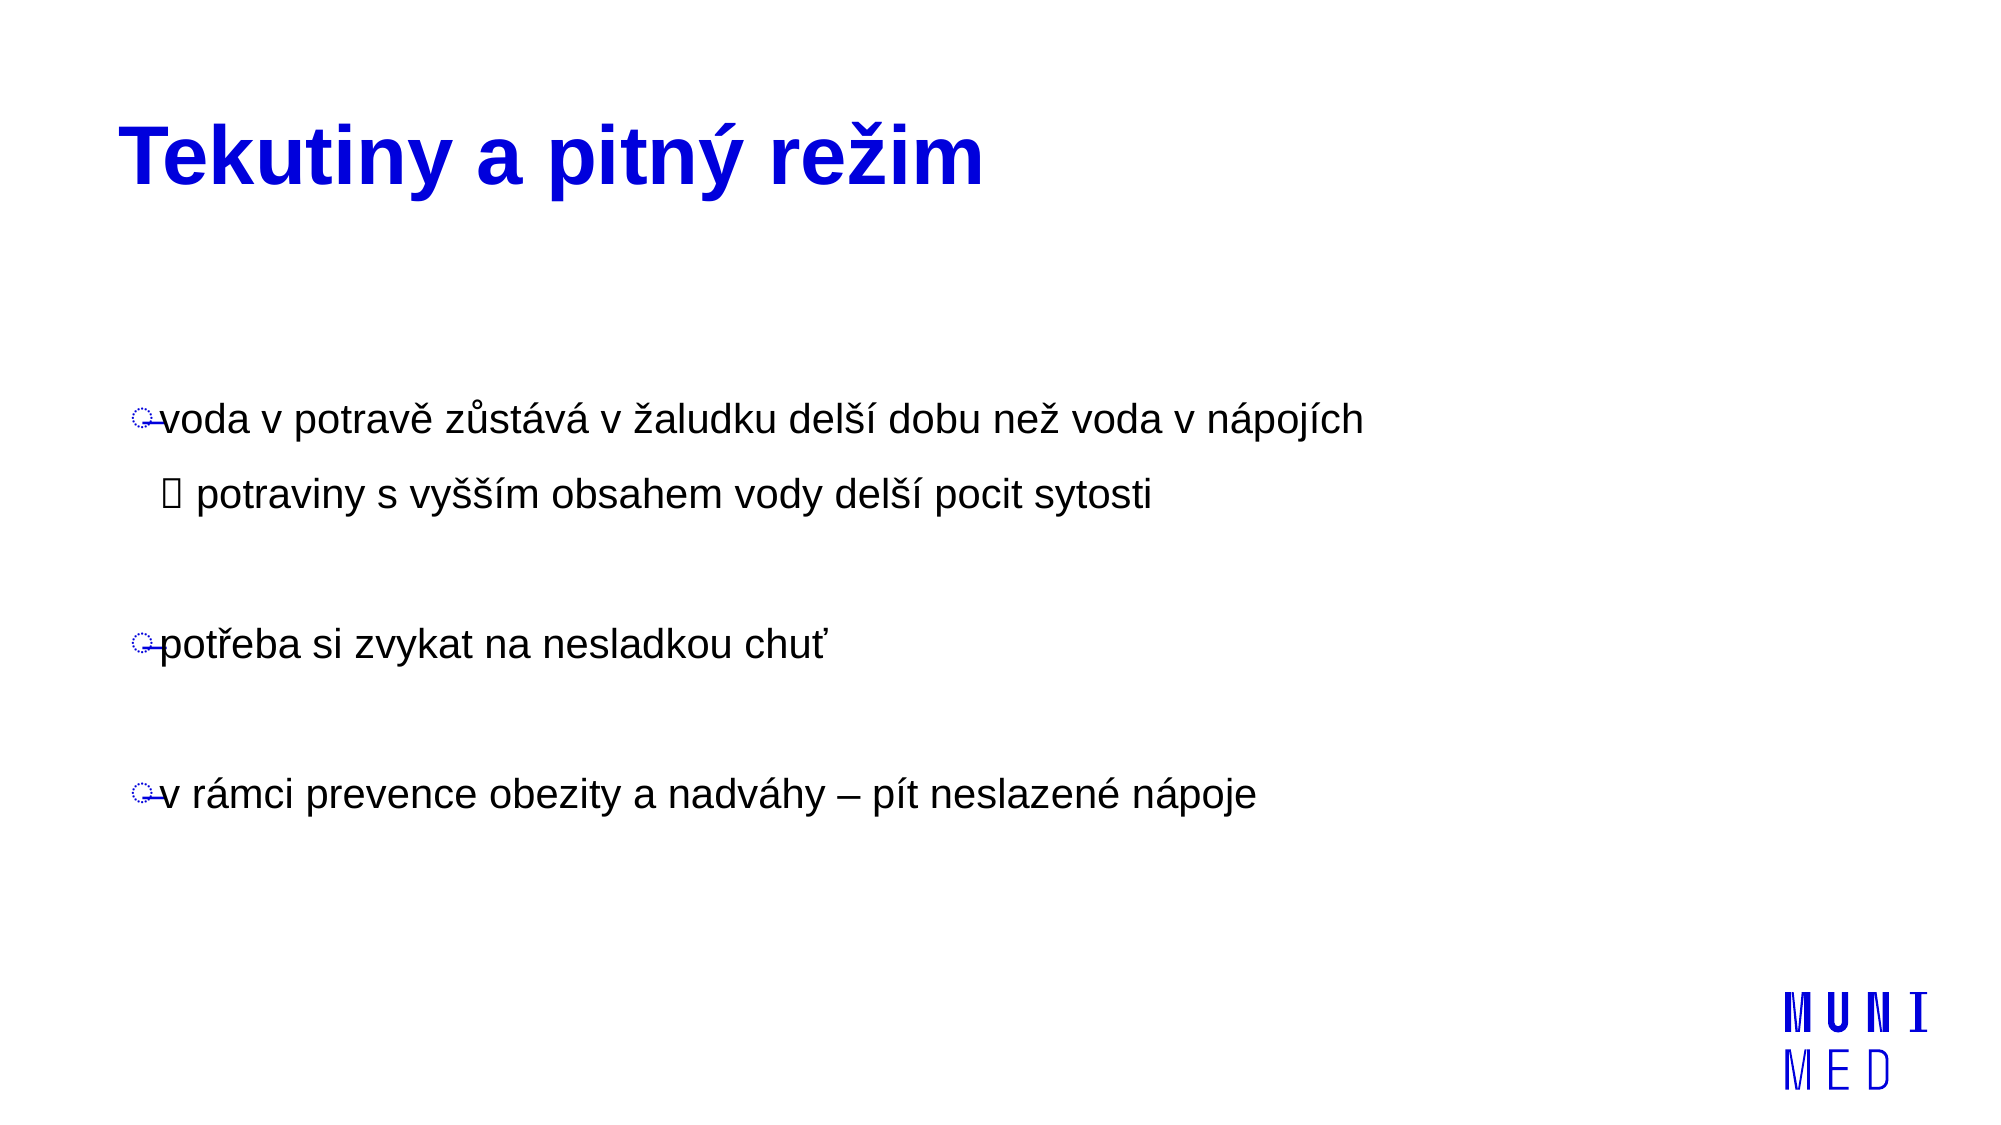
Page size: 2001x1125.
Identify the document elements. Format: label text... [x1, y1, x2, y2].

title Tekutiny a pitný režim [118, 118, 1883, 193]
list voda v potravě zůstává v žaludku delší dobu než voda v nápojích  potraviny s vyšším obsahem vody delší pocit sytosti potřeba si zvykat na nesladkou chuť v rámci prevence obezity a nadváhy – pít neslazené nápoje [118, 316, 1675, 1055]
